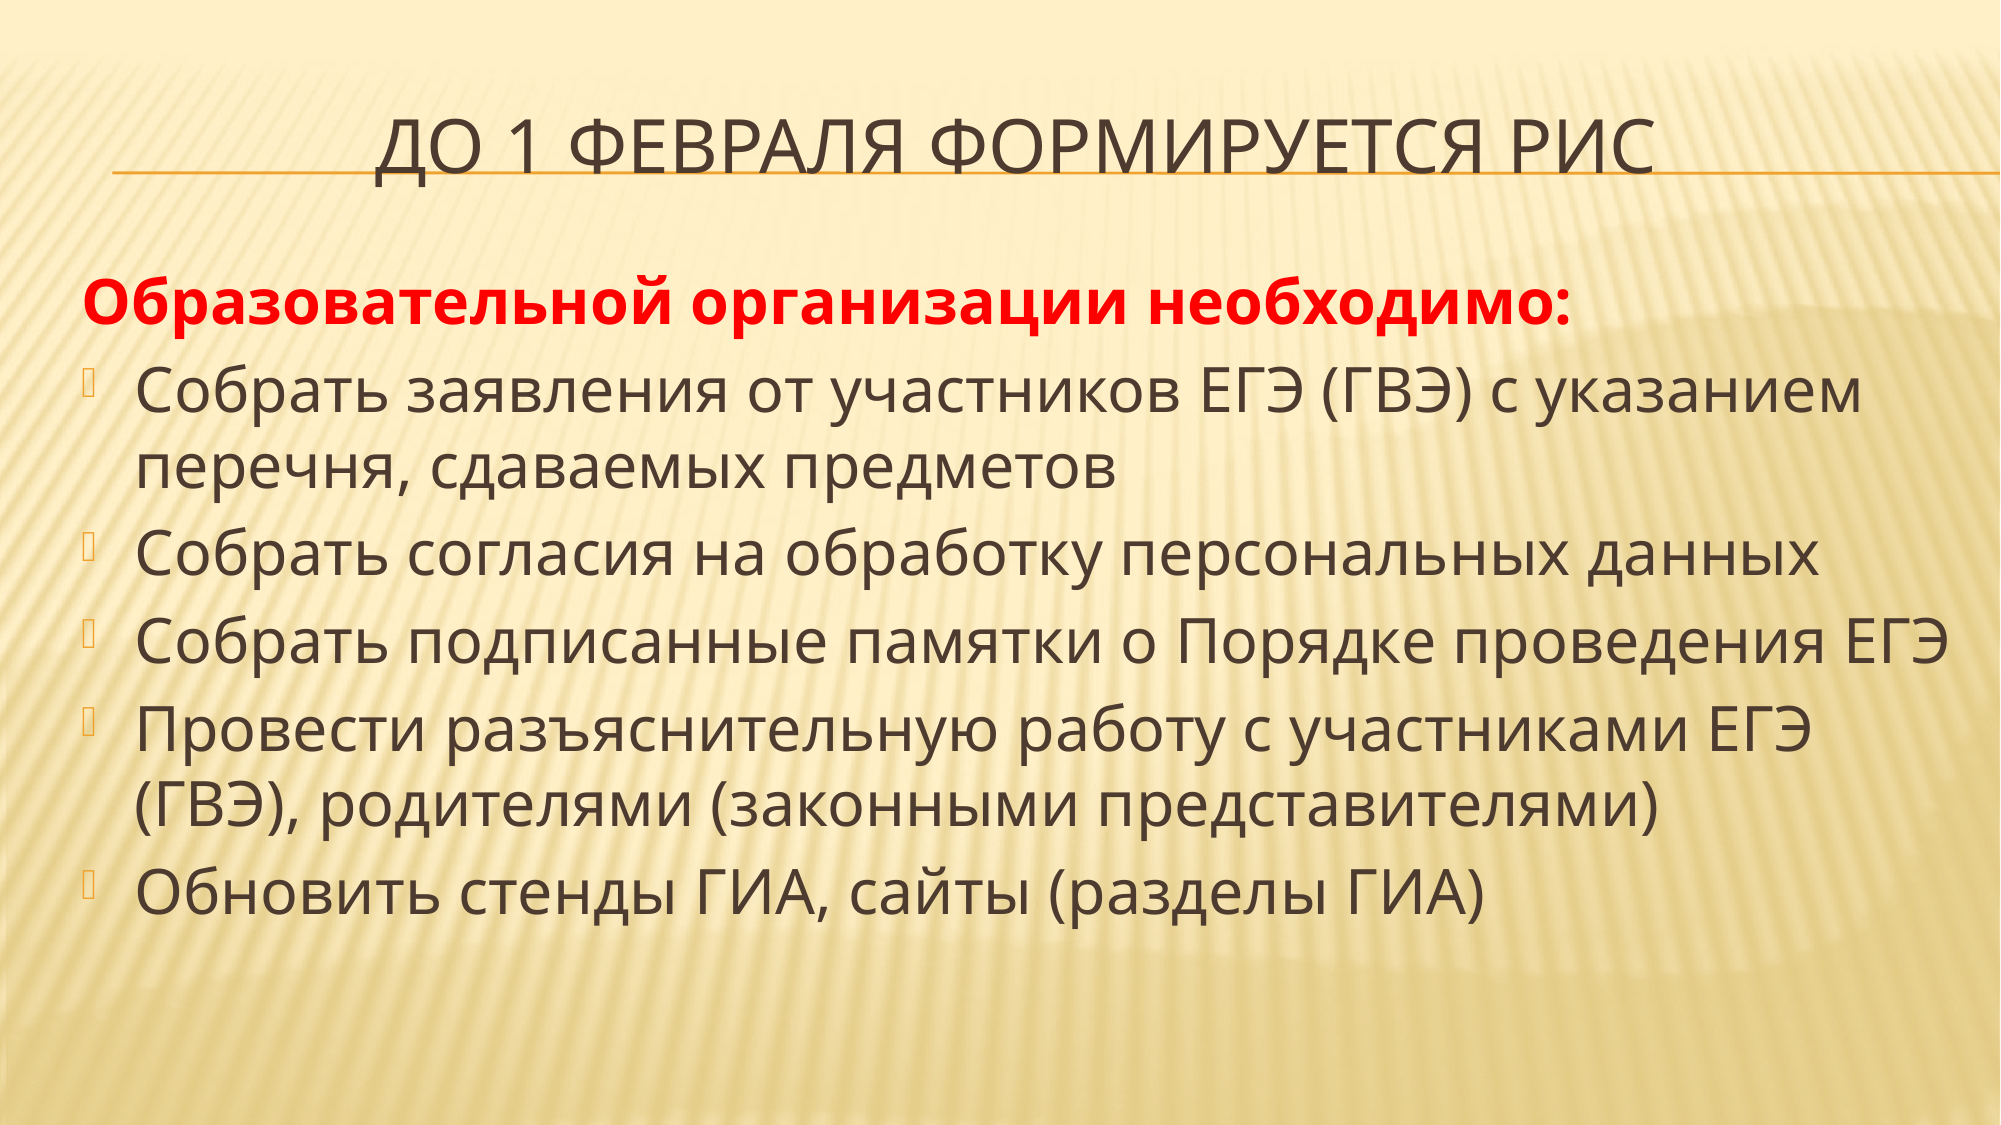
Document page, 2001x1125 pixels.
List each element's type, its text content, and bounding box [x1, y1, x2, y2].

title До 1 февраля формируется Рис [66, 75, 1967, 213]
list Образовательной организации необходимо: Собрать заявления от участников ЕГЭ (ГВЭ) с указанием перечня, сдаваемых предметов Собрать согласия на обработку персональных данных Собрать подписанные памятки о Порядке проведения ЕГЭ Провести разъяснительную работу с участниками ЕГЭ (ГВЭ), родителями (законными представителями) Обновить стенды ГИА, сайты (разделы ГИА) [66, 254, 1967, 998]
